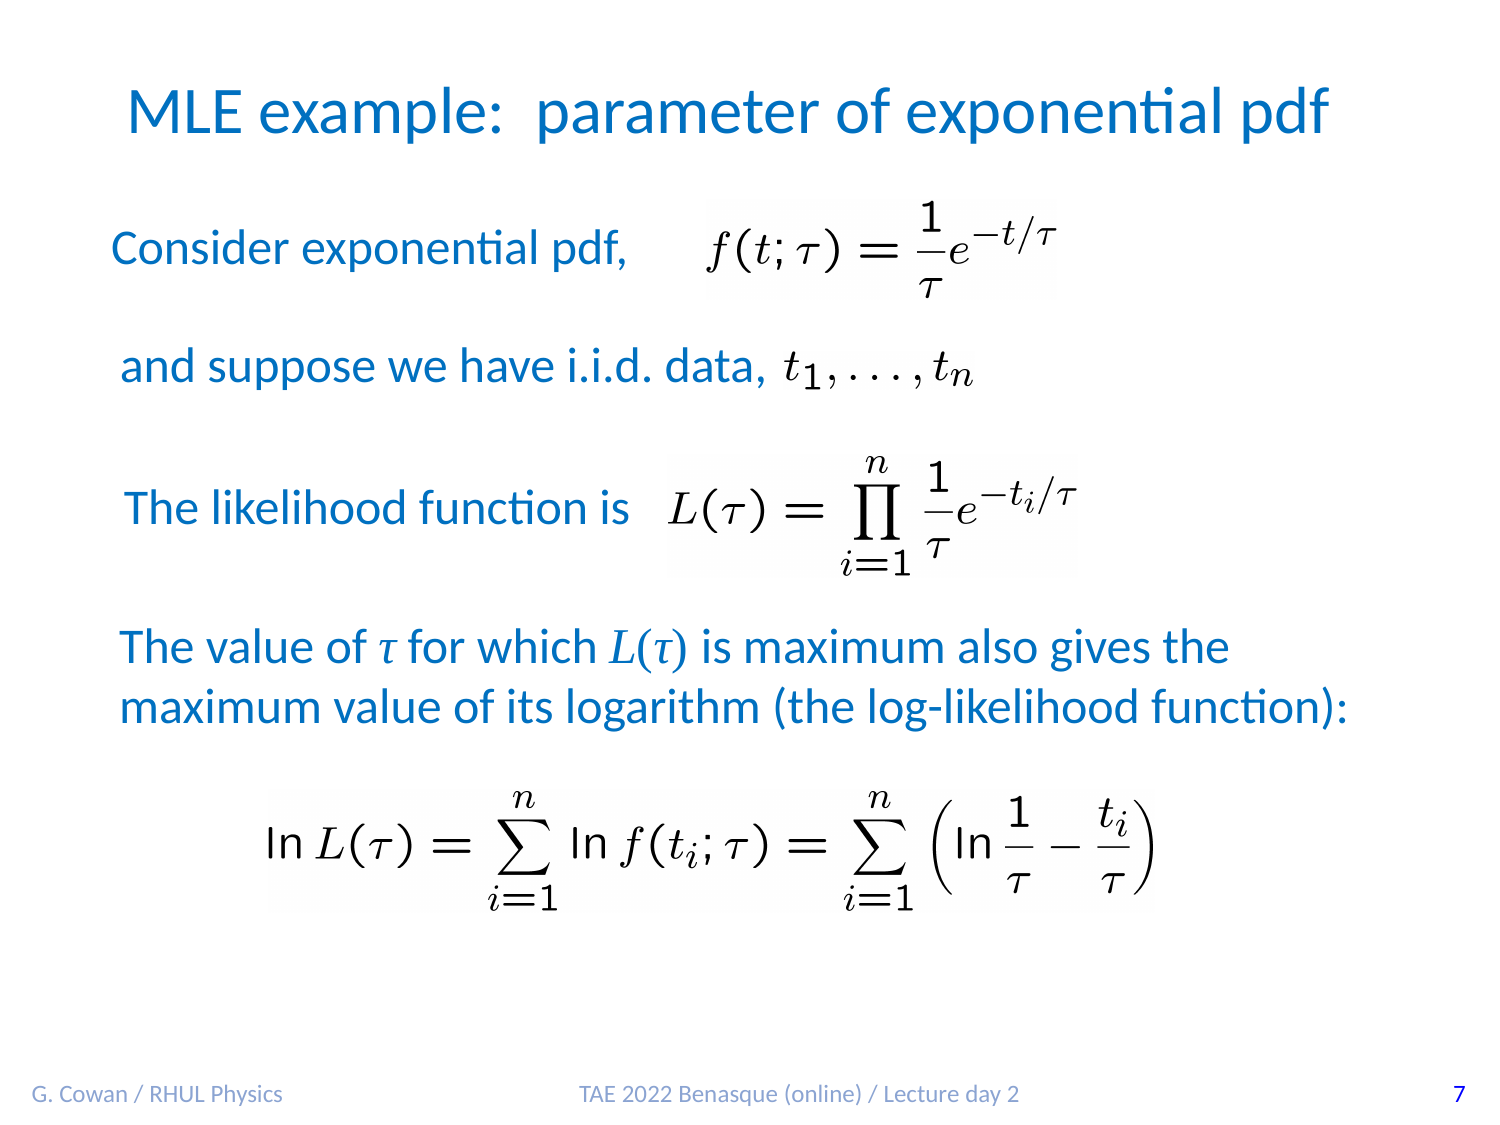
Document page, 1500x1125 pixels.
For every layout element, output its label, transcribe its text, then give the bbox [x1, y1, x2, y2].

slide_number 7 [1262, 1062, 1481, 1123]
text_box MLE example: parameter of exponential pdf [80, 59, 1376, 147]
text_box and suppose we have i.i.d. data, [105, 325, 783, 401]
slide_number G. Cowan / RHUL Physics [16, 1062, 338, 1123]
picture [667, 454, 1079, 579]
picture [268, 789, 1155, 913]
text_box Consider exponential pdf, [96, 206, 644, 282]
footer TAE 2022 Benasque (online) / Lecture day 2 [338, 1062, 1262, 1123]
text_box The value of τ for which L(τ) is maximum also gives the maximum value of its logarithm (the log-likelihood function): [104, 605, 1365, 741]
picture [705, 199, 1058, 301]
picture [782, 351, 975, 391]
text_box The likelihood function is [109, 467, 646, 542]
